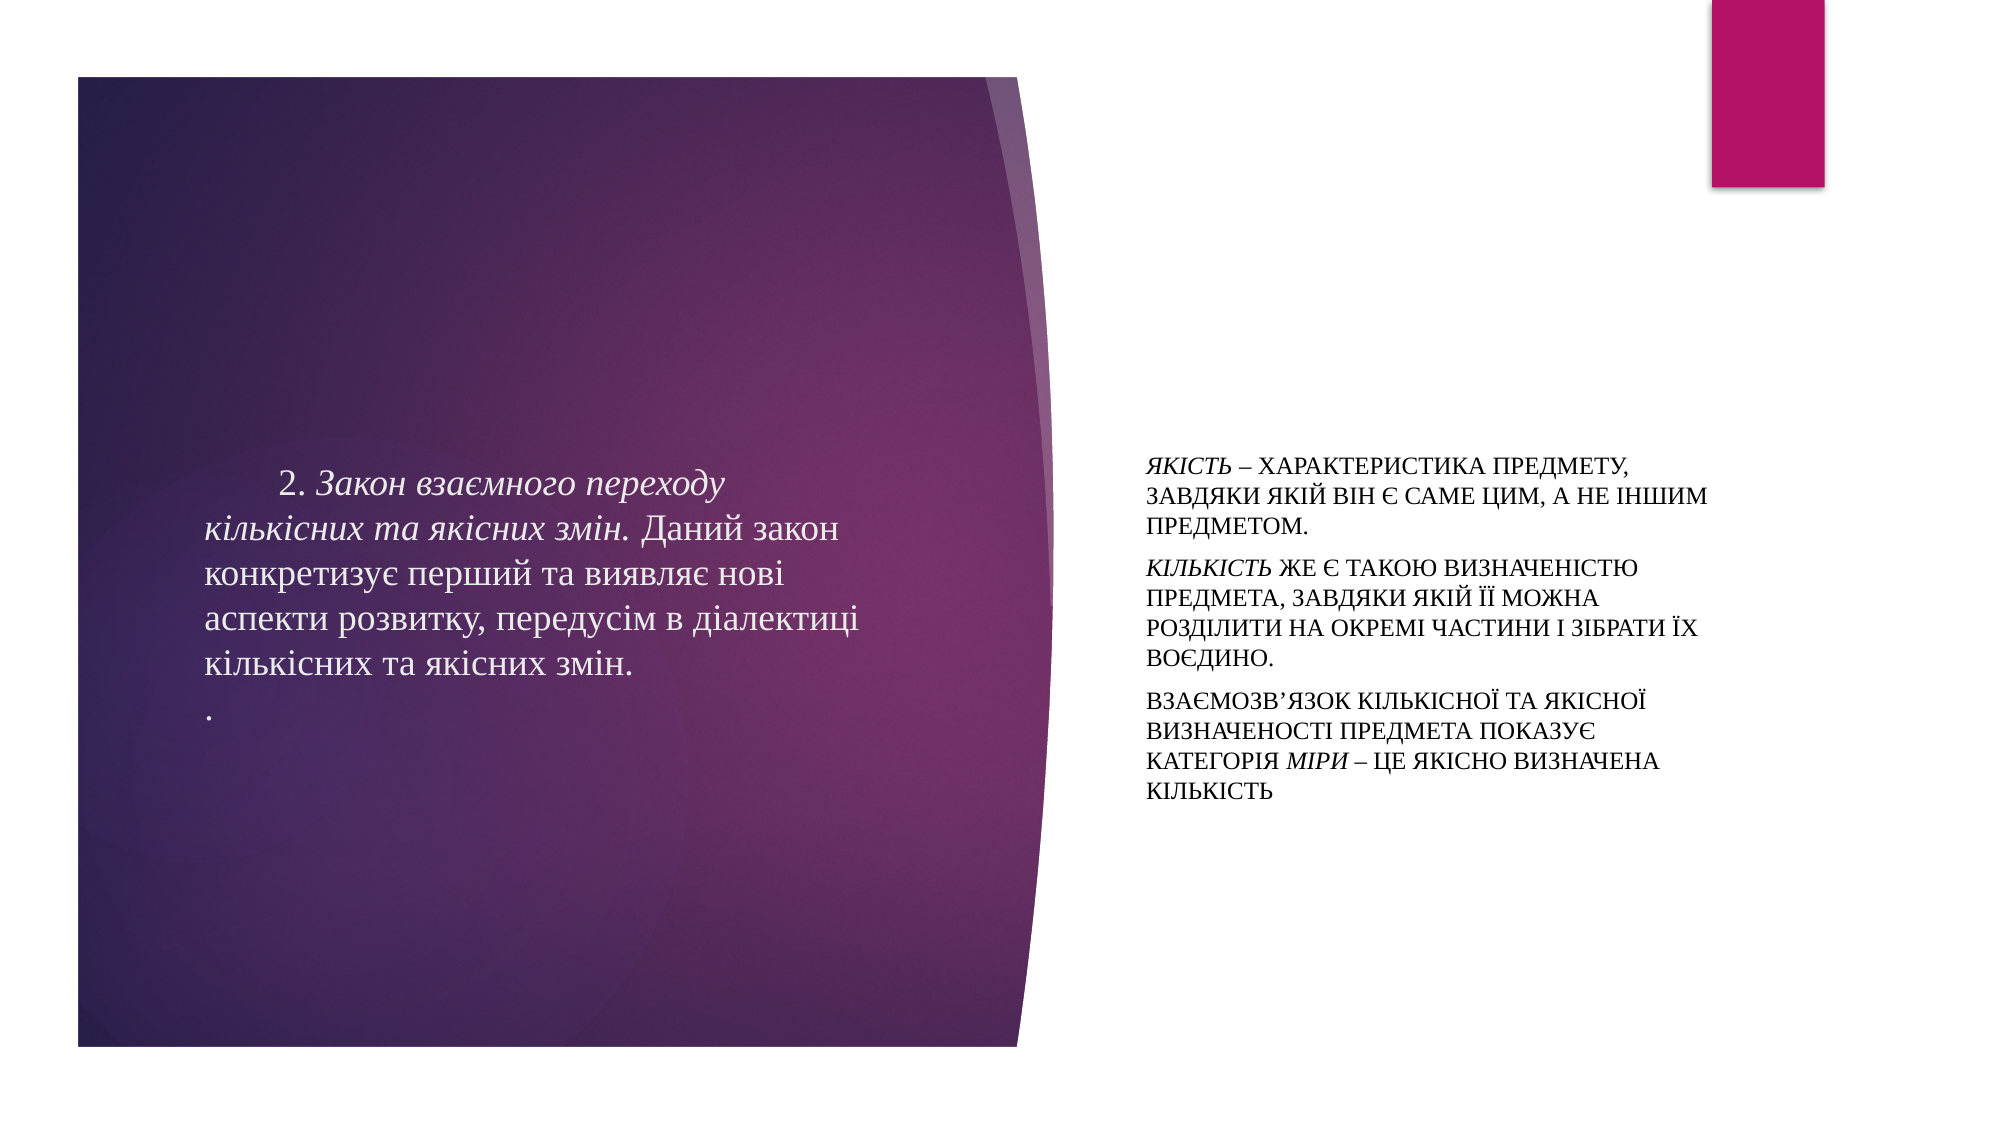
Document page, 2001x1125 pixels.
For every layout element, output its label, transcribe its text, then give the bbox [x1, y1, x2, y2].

list Якість – характеристика предмету, завдяки якій він є саме цим, а не іншим предметом. Кількість же є такою визначеністю предмета, завдяки якій її можна розділити на окремі частини і зібрати їх воєдино. Взаємозв’язок кількісної та якісної визначеності предмета показує категорія міри – це якісно визначена кількість [1131, 439, 1748, 814]
title 2. Закон взаємного переходу кількісних та якісних змін. Даний закон конкретизує перший та виявляє нові аспекти розвитку, передусім в діалектиці кількісних та якісних змін. . [189, 371, 904, 814]
